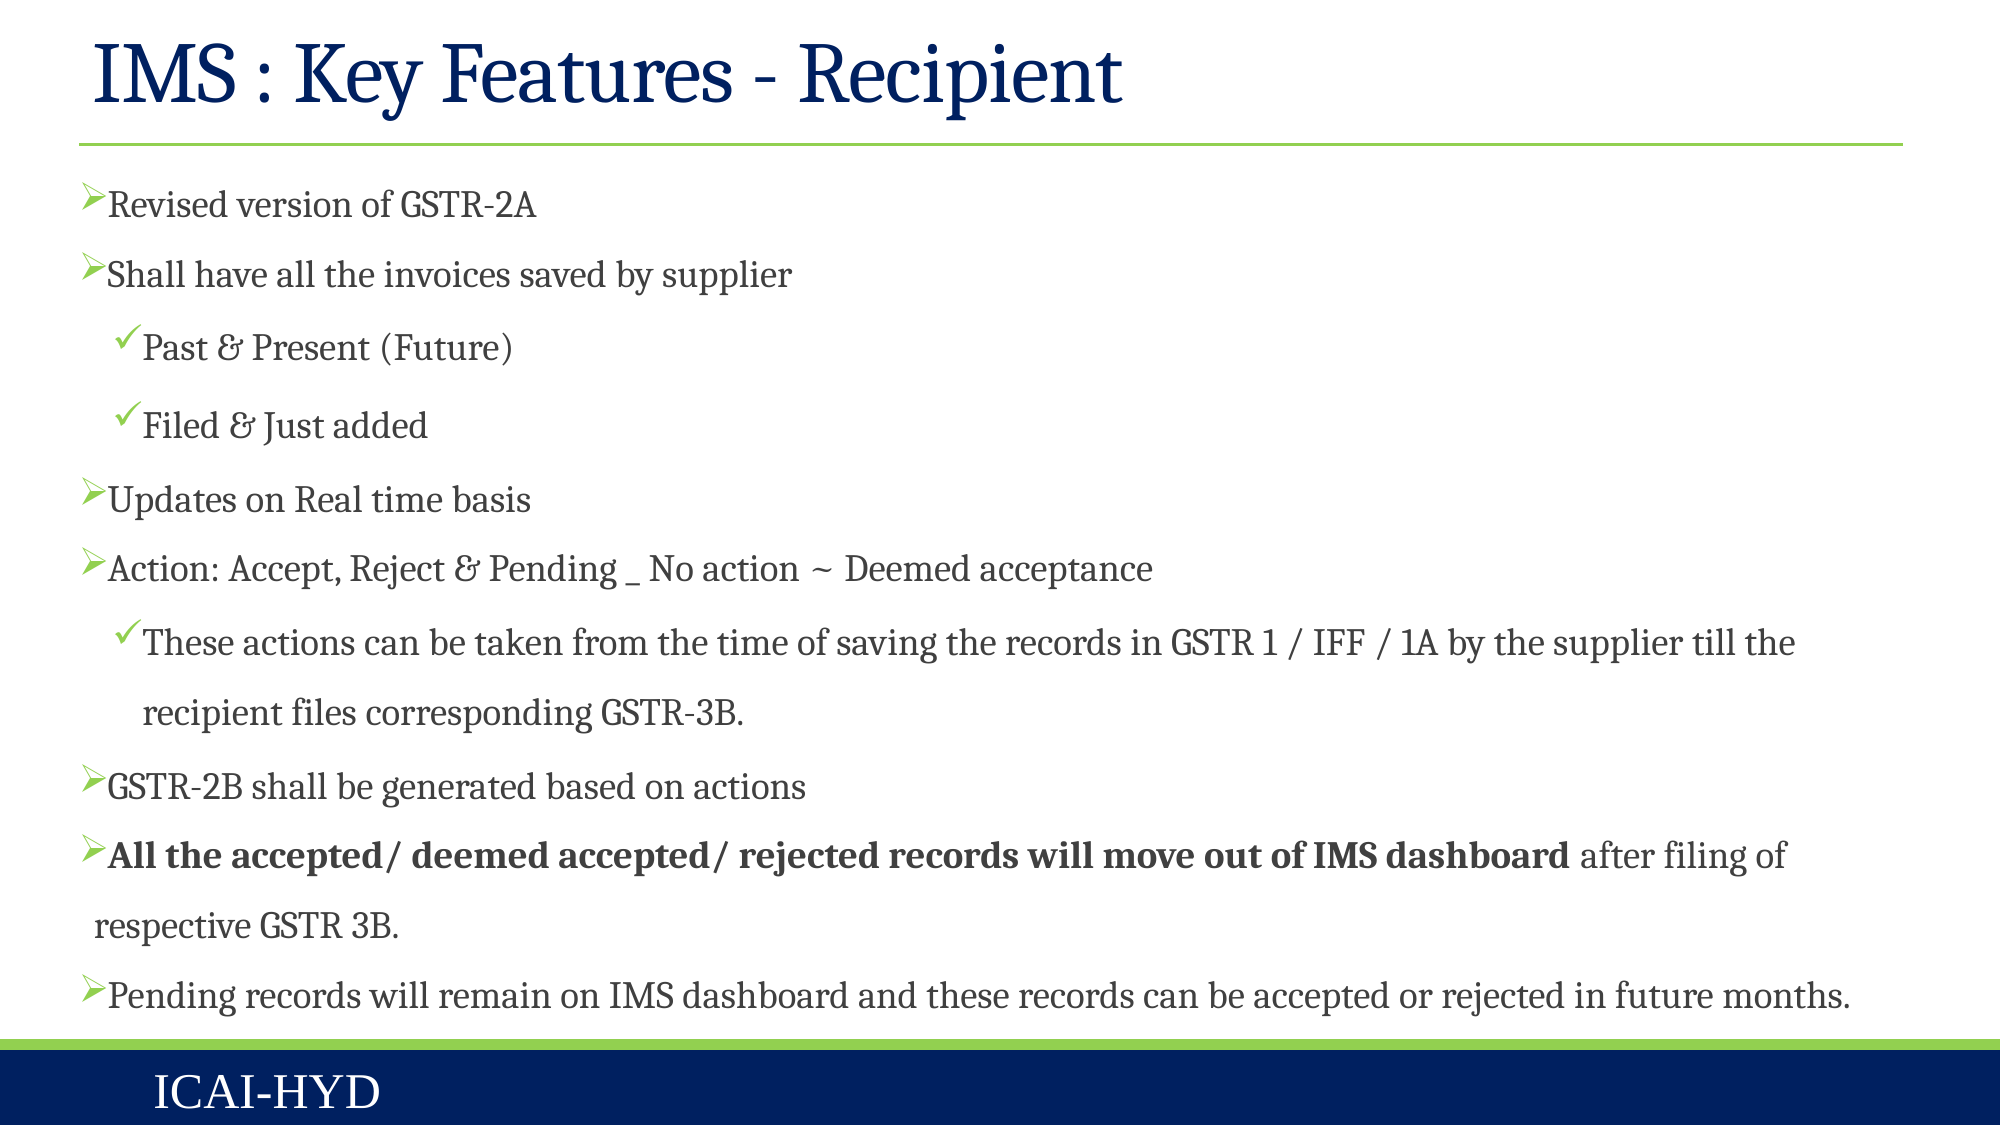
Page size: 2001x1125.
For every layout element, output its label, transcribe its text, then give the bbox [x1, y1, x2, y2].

title IMS : Key Features - Recipient [77, 24, 1903, 129]
list Revised version of GSTR-2A Shall have all the invoices saved by supplier Past & Present (Future) Filed & Just added Updates on Real time basis Action: Accept, Reject & Pending _ No action ~ Deemed acceptance These actions can be taken from the time of saving the records in GSTR 1 / IFF / 1A by the supplier till the recipient files corresponding GSTR-3B. GSTR-2B shall be generated based on actions All the accepted/ deemed accepted/ rejected records will move out of IMS dashboard after filing of respective GSTR 3B. Pending records will remain on IMS dashboard and these records can be accepted or rejected in future months. [78, 147, 1903, 1038]
